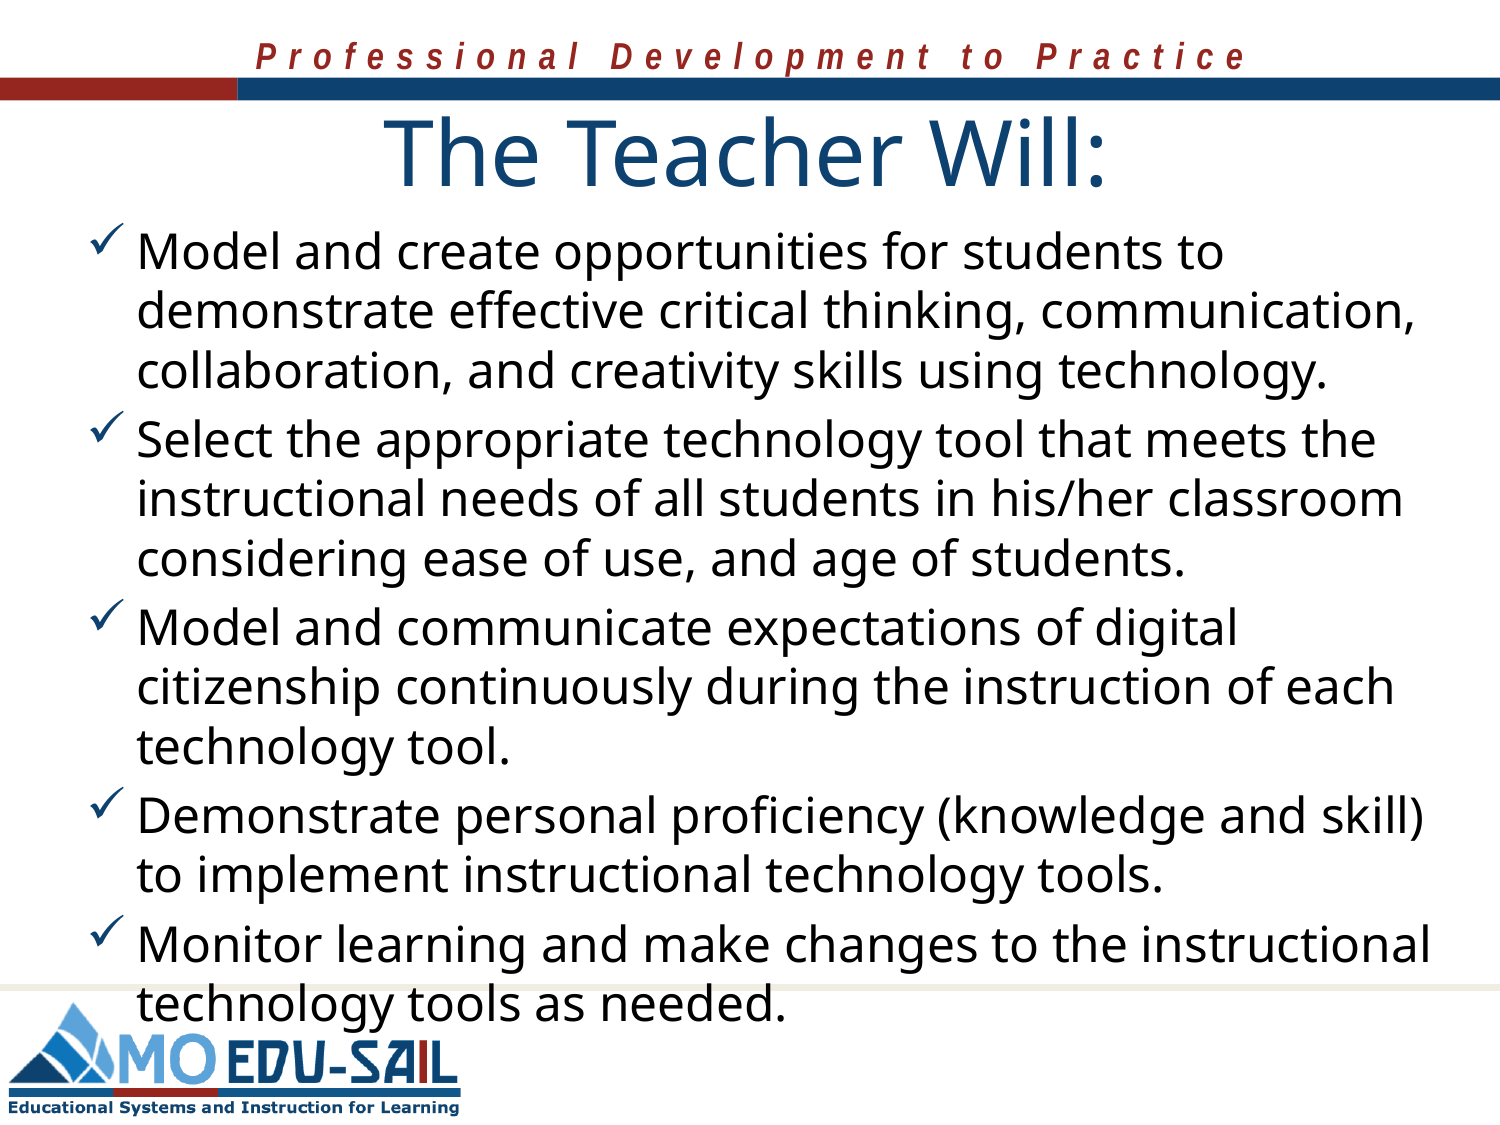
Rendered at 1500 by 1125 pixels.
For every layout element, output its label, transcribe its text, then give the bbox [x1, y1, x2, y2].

list Model and create opportunities for students to demonstrate effective critical thinking, communication, collaboration, and creativity skills using technology. Select the appropriate technology tool that meets the instructional needs of all students in his/her classroom considering ease of use, and age of students. Model and communicate expectations of digital citizenship continuously during the instruction of each technology tool. Demonstrate personal proficiency (knowledge and skill) to implement instructional technology tools. Monitor learning and make changes to the instructional technology tools as needed. [71, 212, 1476, 1056]
title The Teacher Will: [8, 56, 1485, 244]
picture [8, 997, 475, 1120]
